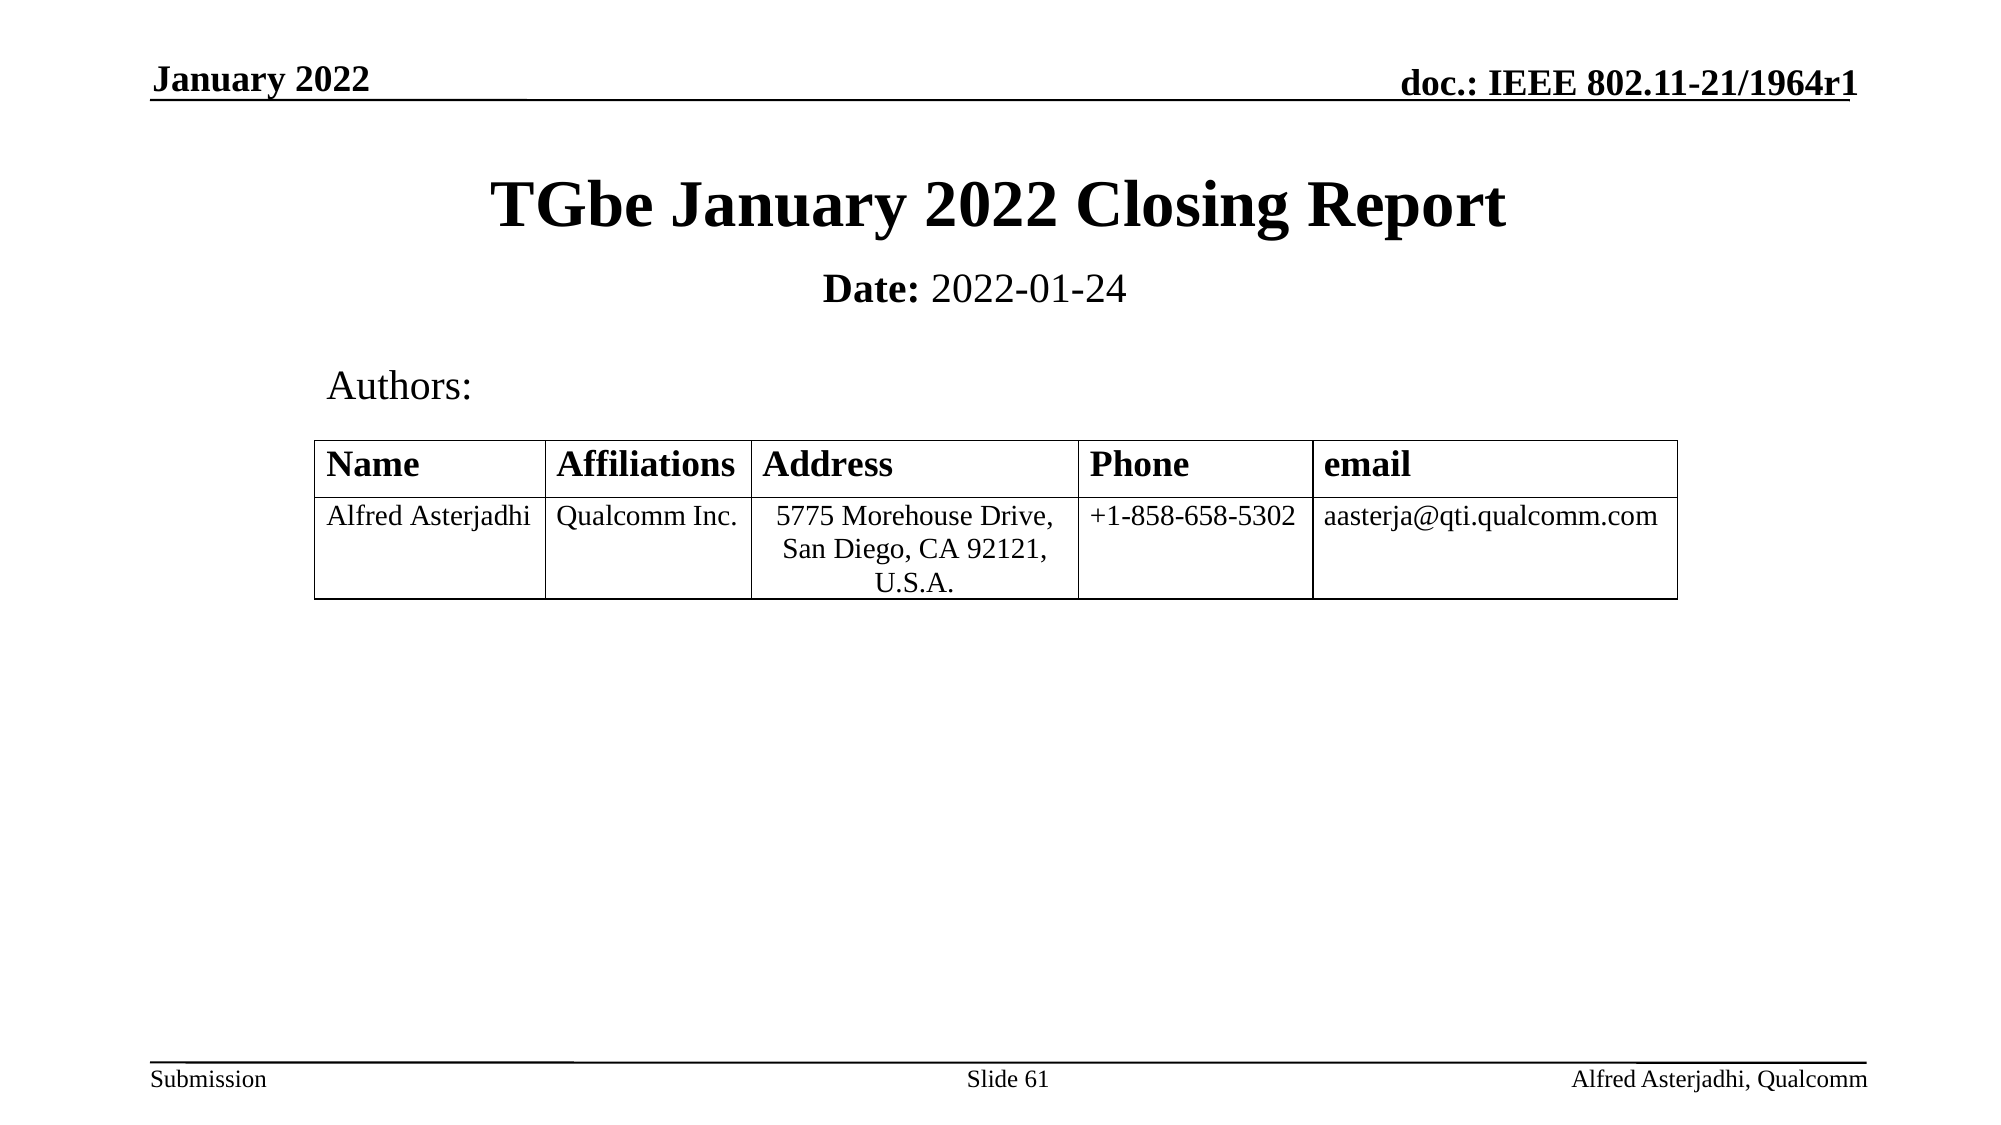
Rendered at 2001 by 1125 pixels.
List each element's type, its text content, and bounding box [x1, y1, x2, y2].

text_box Date: 2022-01-24 [337, 253, 1613, 319]
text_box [299, 439, 1701, 852]
text_box Authors: [311, 350, 549, 414]
slide_number Slide 61 [950, 1061, 1067, 1123]
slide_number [152, 54, 563, 100]
footer Alfred Asterjadhi, Qualcomm [1171, 1061, 1869, 1093]
title TGbe January 2022 Closing Report [149, 112, 1850, 288]
